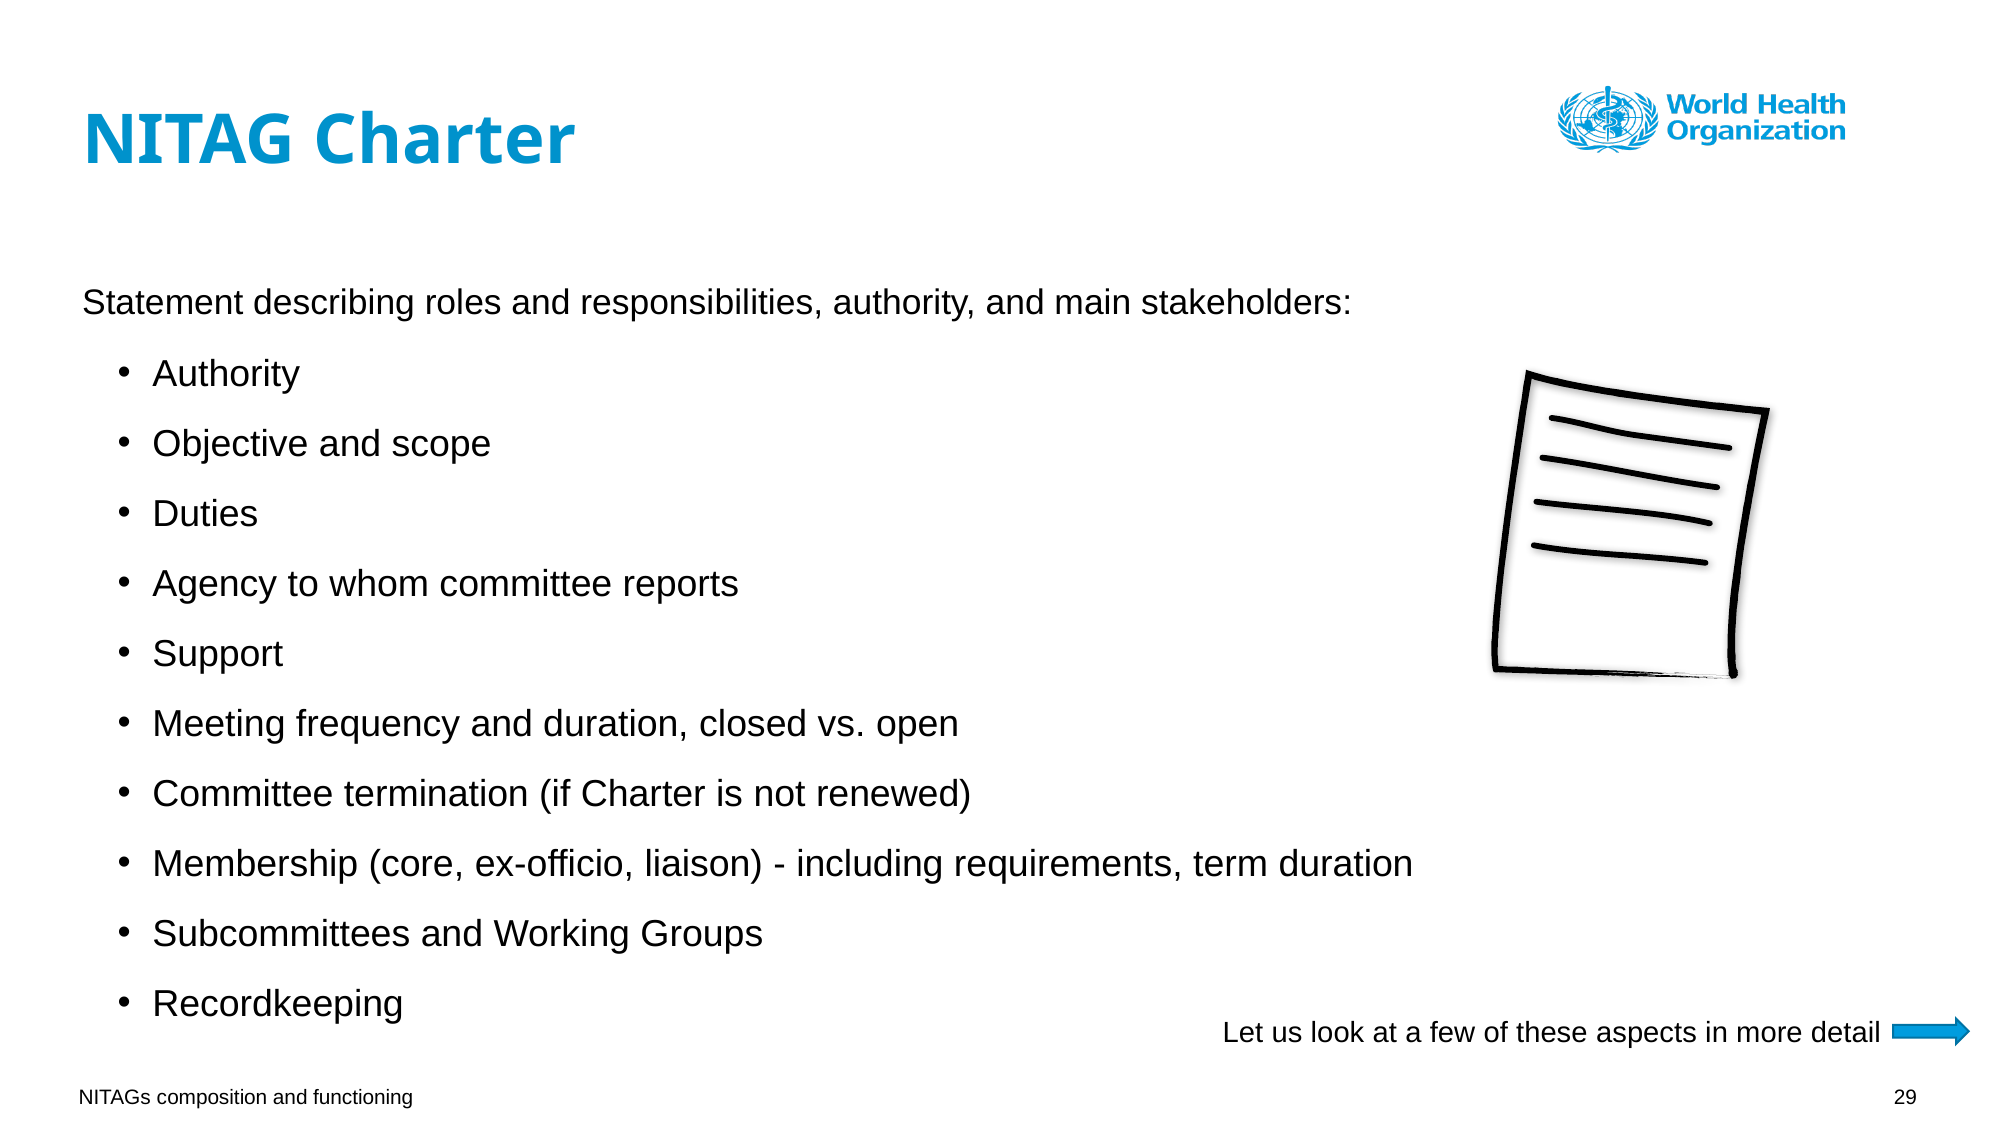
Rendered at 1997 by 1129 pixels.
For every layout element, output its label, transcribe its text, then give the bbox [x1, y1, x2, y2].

title NITAG Charter [78, 60, 1415, 179]
slide_number 29 [1869, 1083, 1917, 1114]
picture [1485, 62, 1917, 177]
text_box [1892, 1016, 1971, 1047]
text_box Let us look at a few of these aspects in more detail [1207, 1005, 1917, 1056]
footer NITAGs composition and functioning [78, 1083, 450, 1114]
text_box [1491, 369, 1770, 680]
list Statement describing roles and responsibilities, authority, and main stakeholders: Authority Objective and scope Duties Agency to whom committee reports Support Meeting frequency and duration, closed vs. open Committee termination (if Charter is not renewed) Membership (core, ex-officio, liaison) - including requirements, term duration Subcommittees and Working Groups Recordkeeping [78, 270, 1917, 1032]
